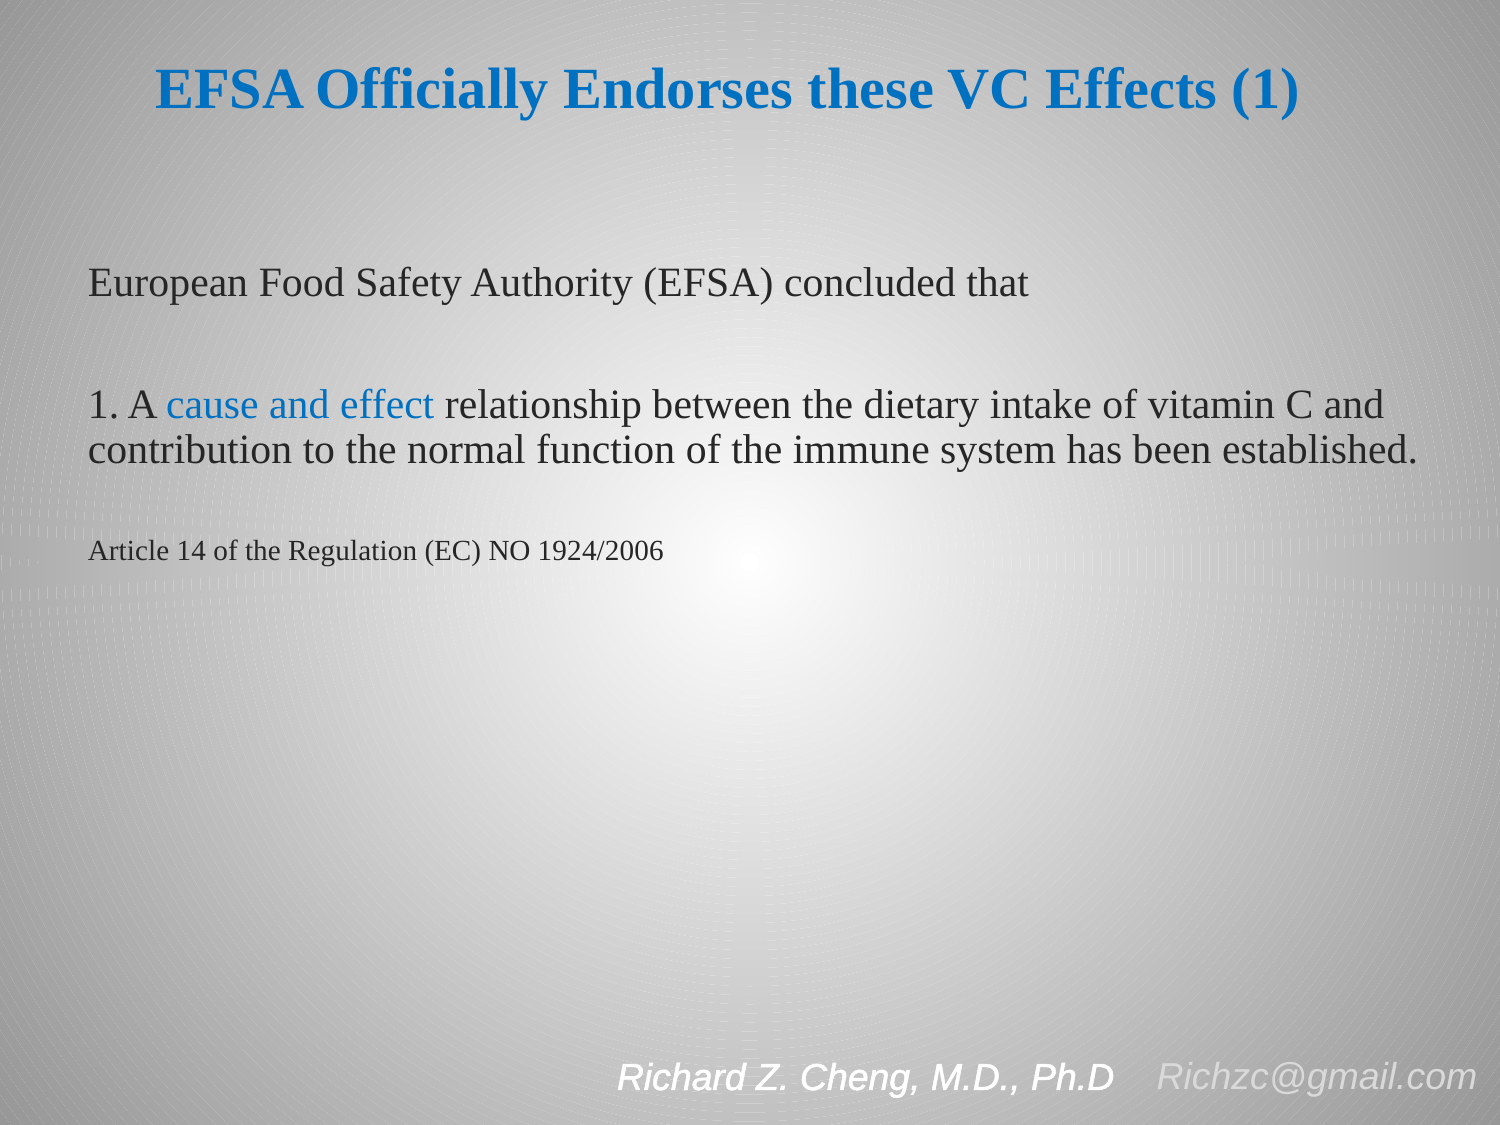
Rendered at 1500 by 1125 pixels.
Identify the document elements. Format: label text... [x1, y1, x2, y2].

list European Food Safety Authority (EFSA) concluded that 1. A cause and effect relationship between the dietary intake of vitamin C and contribution to the normal function of the immune system has been established. Article 14 of the Regulation (EC) NO 1924/2006 [76, 255, 1447, 988]
title EFSA Officially Endorses these VC Effects (1) [53, 42, 1404, 184]
